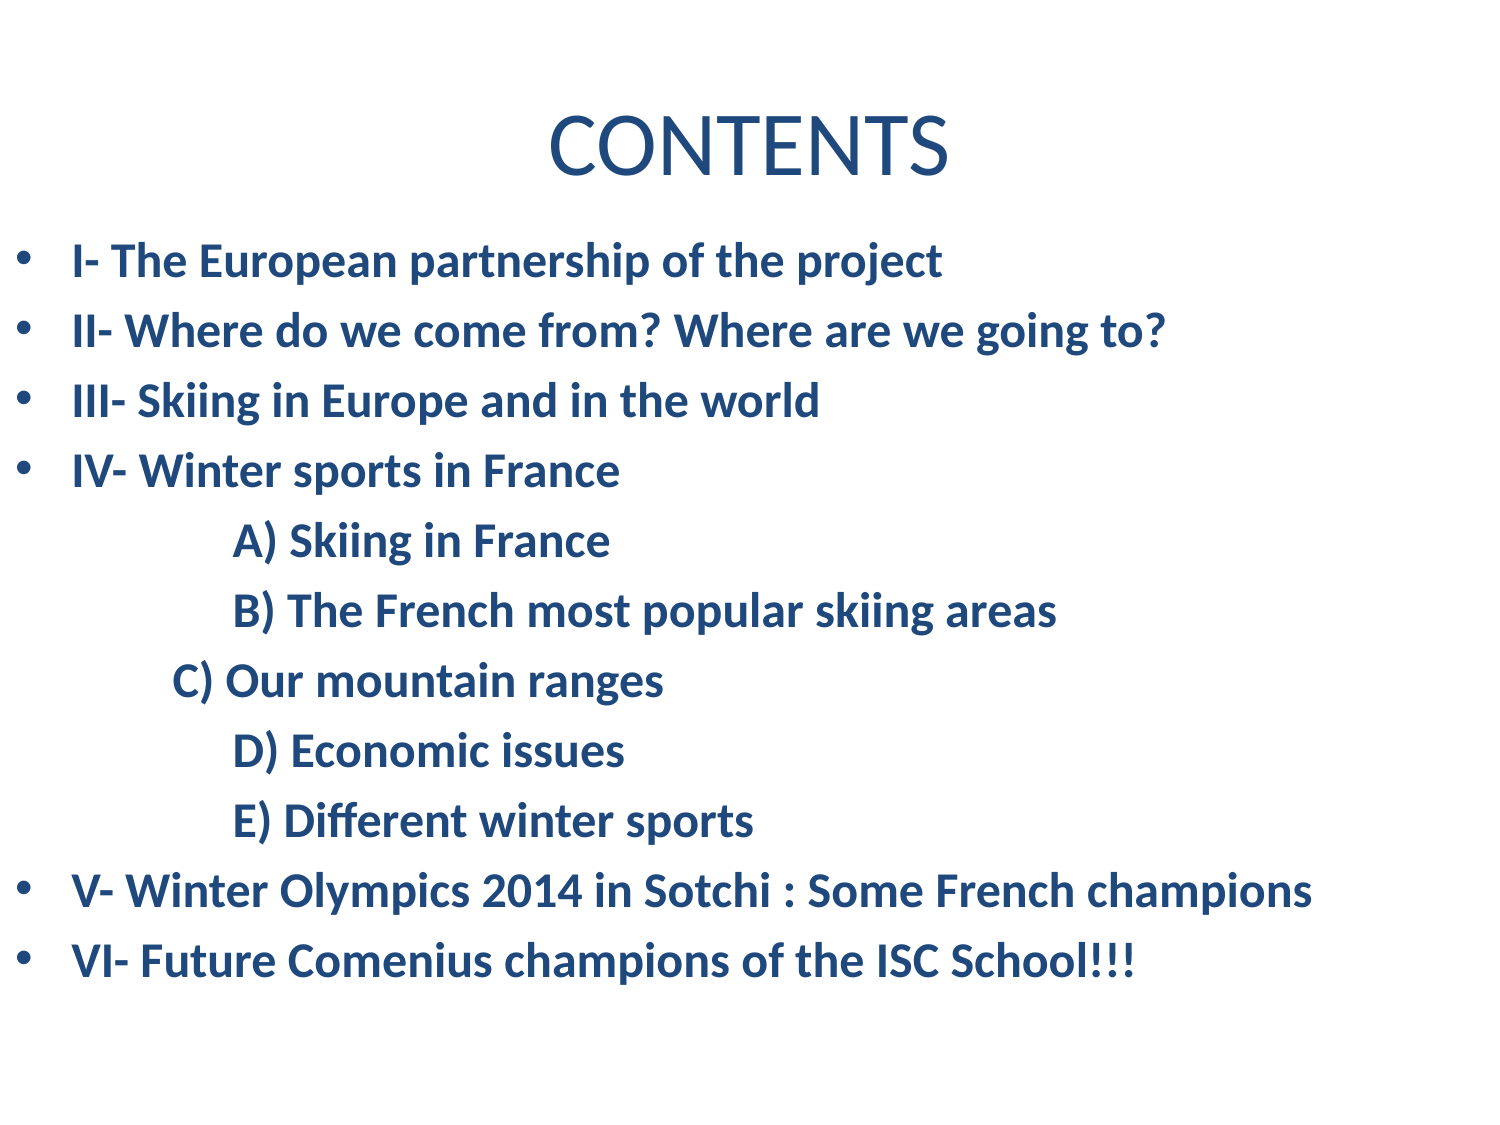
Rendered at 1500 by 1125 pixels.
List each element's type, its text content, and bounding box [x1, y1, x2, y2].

title CONTENTS [74, 44, 1426, 219]
list I- The European partnership of the project II- Where do we come from? Where are we going to? III- Skiing in Europe and in the world IV- Winter sports in France A) Skiing in France B) The French most popular skiing areas C) Our mountain ranges D) Economic issues E) Different winter sports V- Winter Olympics 2014 in Sotchi : Some French champions VI- Future Comenius champions of the ISC School!!! [0, 219, 1500, 918]
